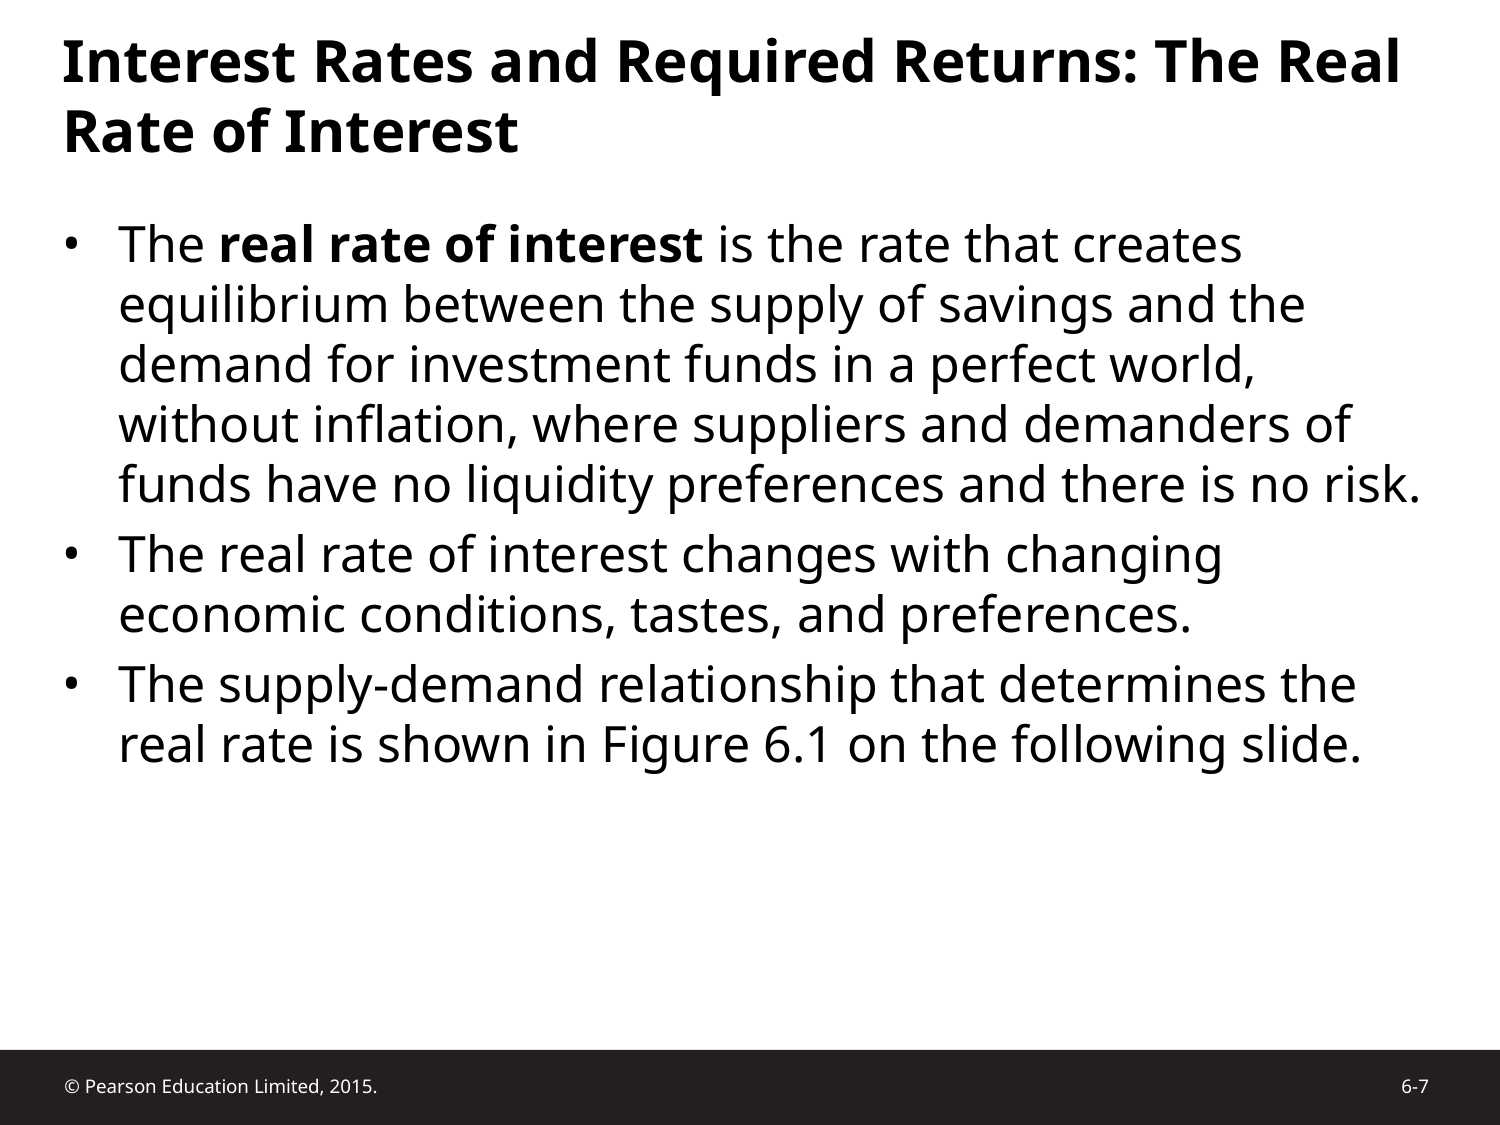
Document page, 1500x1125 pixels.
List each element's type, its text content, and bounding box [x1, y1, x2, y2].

title Interest Rates and Required Returns: The Real Rate of Interest [62, 0, 1450, 188]
list The real rate of interest is the rate that creates equilibrium between the supply of savings and the demand for investment funds in a perfect world, without inflation, where suppliers and demanders of funds have no liquidity preferences and there is no risk. The real rate of interest changes with changing economic conditions, tastes, and preferences. The supply-demand relationship that determines the real rate is shown in Figure 6.1 on the following slide. [62, 212, 1438, 975]
